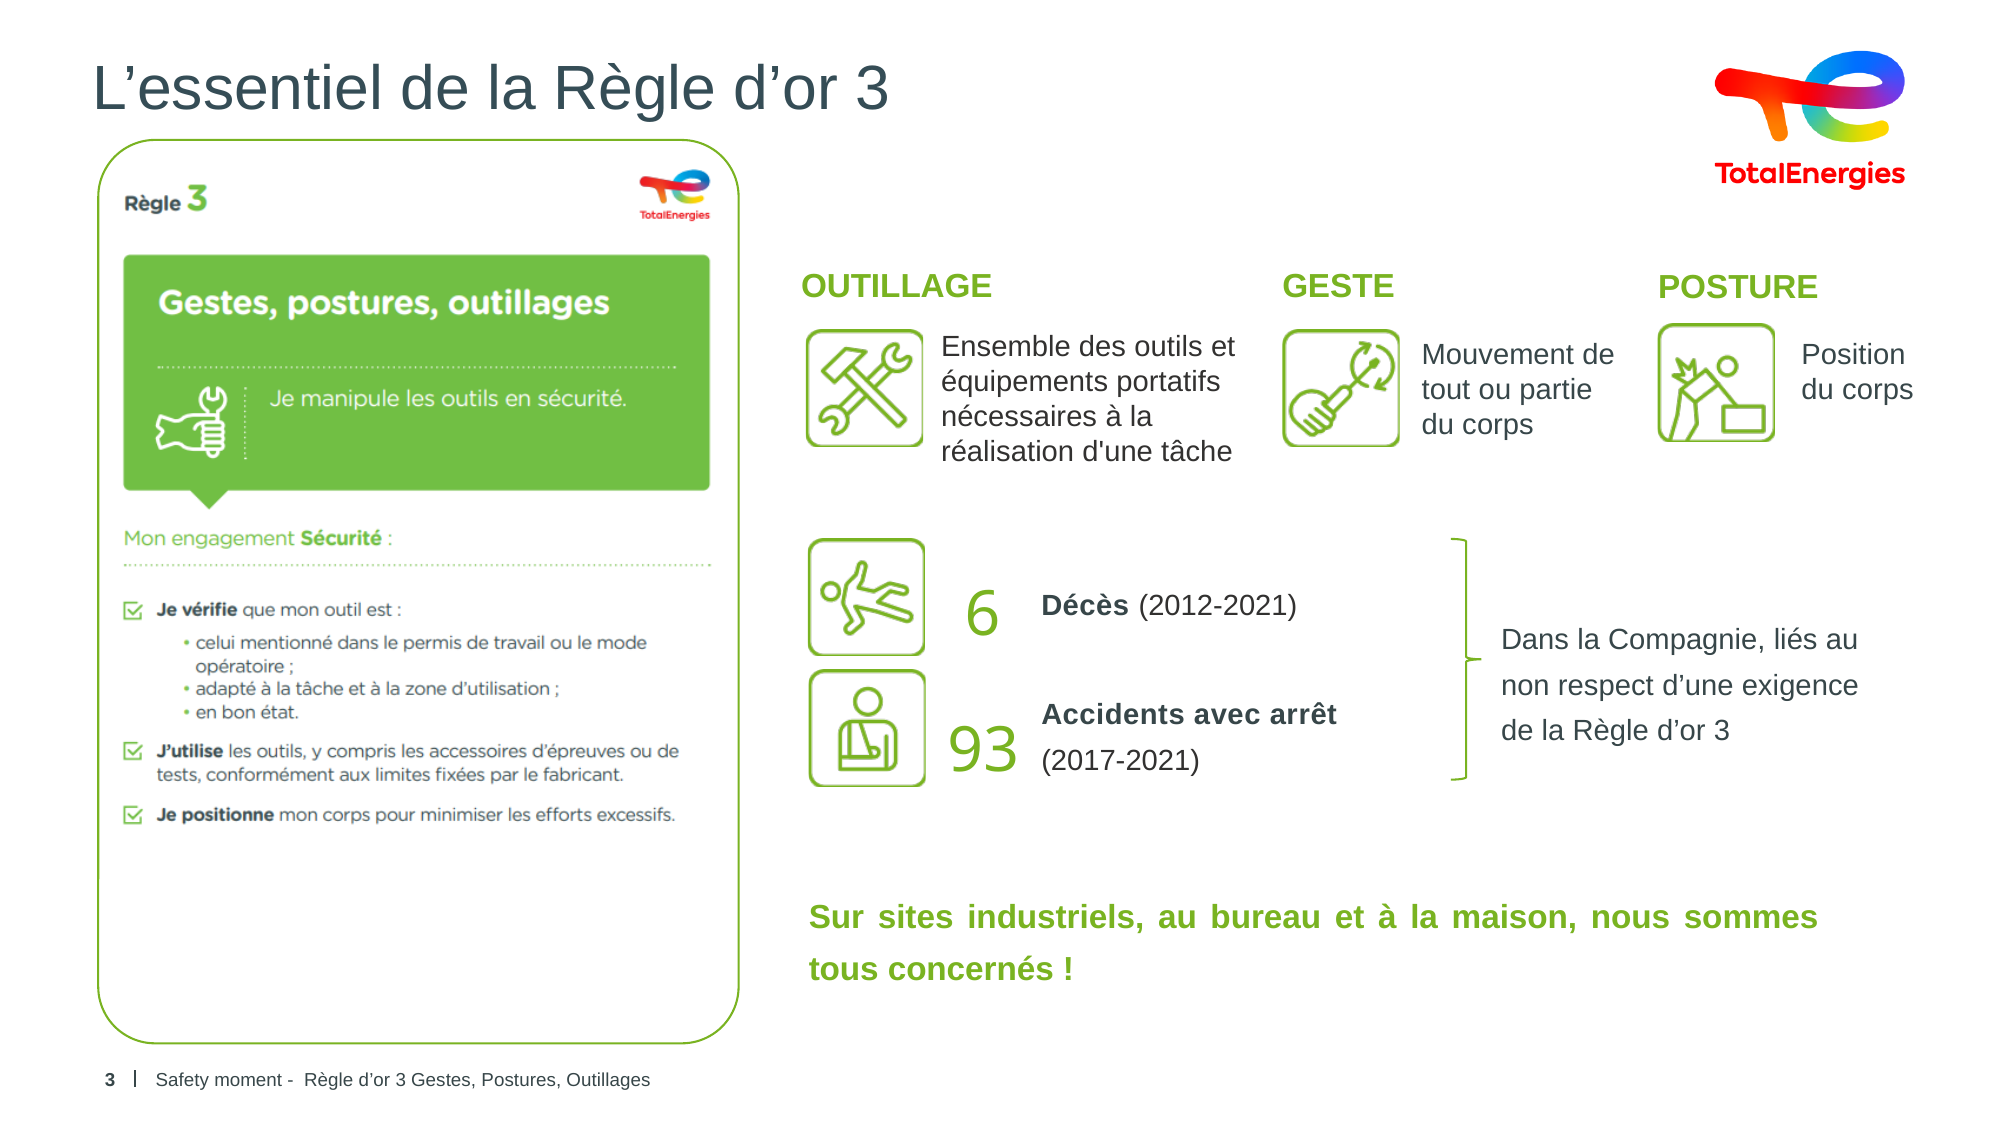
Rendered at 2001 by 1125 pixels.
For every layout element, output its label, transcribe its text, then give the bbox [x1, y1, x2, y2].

text_box [1450, 538, 1482, 781]
text_box Dans la Compagnie, liés au non respect d’une exigence de la Règle d’or 3 [1486, 602, 1876, 754]
text_box GESTE [1282, 263, 1397, 304]
text_box Décès (2012-2021) [1041, 574, 1450, 622]
picture [1688, 24, 1931, 216]
text_box [97, 138, 740, 1030]
text_box [120, 1033, 717, 1045]
picture [808, 669, 926, 787]
text_box Sur sites industriels, au bureau et à la maison, nous sommes tous concernés ! [808, 883, 1820, 987]
text_box 6 [946, 548, 1019, 649]
picture [115, 167, 721, 1033]
picture [807, 538, 925, 656]
text_box Position du corps [1801, 335, 1932, 406]
text_box Ensemble des outils et équipements portatifs nécessaires à la réalisation d'une tâche [941, 327, 1245, 468]
text_box Accidents avec arrêt (2017-2021) [1041, 682, 1450, 776]
footer Safety moment - Règle d’or 3 Gestes, Postures, Outillages [140, 1058, 732, 1100]
text_box POSTURE [1658, 264, 1820, 305]
title L’essentiel de la Règle d’or 3 [77, 39, 1000, 140]
picture [1657, 323, 1775, 442]
picture [805, 329, 924, 447]
text_box 93 [944, 684, 1023, 784]
text_box OUTILLAGE [801, 264, 1094, 305]
picture [1282, 329, 1400, 447]
slide_number 3 [35, 1058, 131, 1100]
text_box Mouvement de tout ou partie du corps [1421, 335, 1616, 441]
